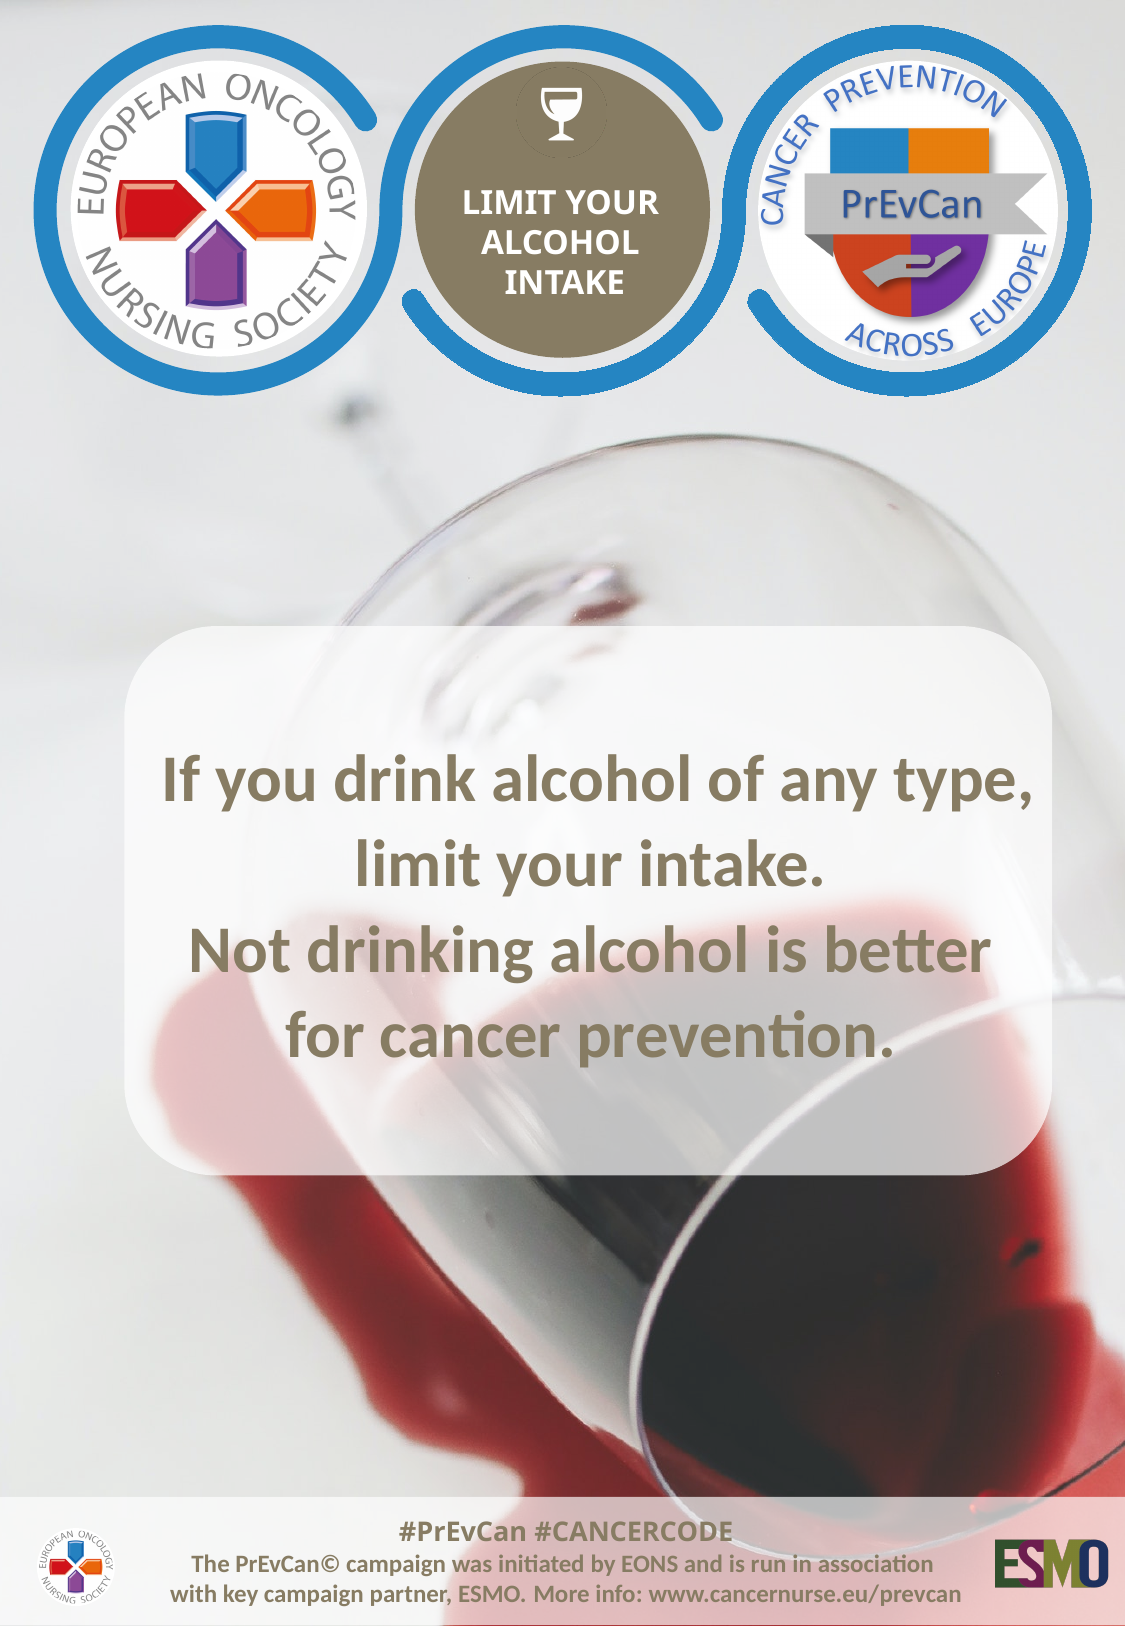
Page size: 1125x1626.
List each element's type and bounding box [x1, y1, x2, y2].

text_box [0, 0, 1125, 1625]
text_box [70, 61, 365, 356]
